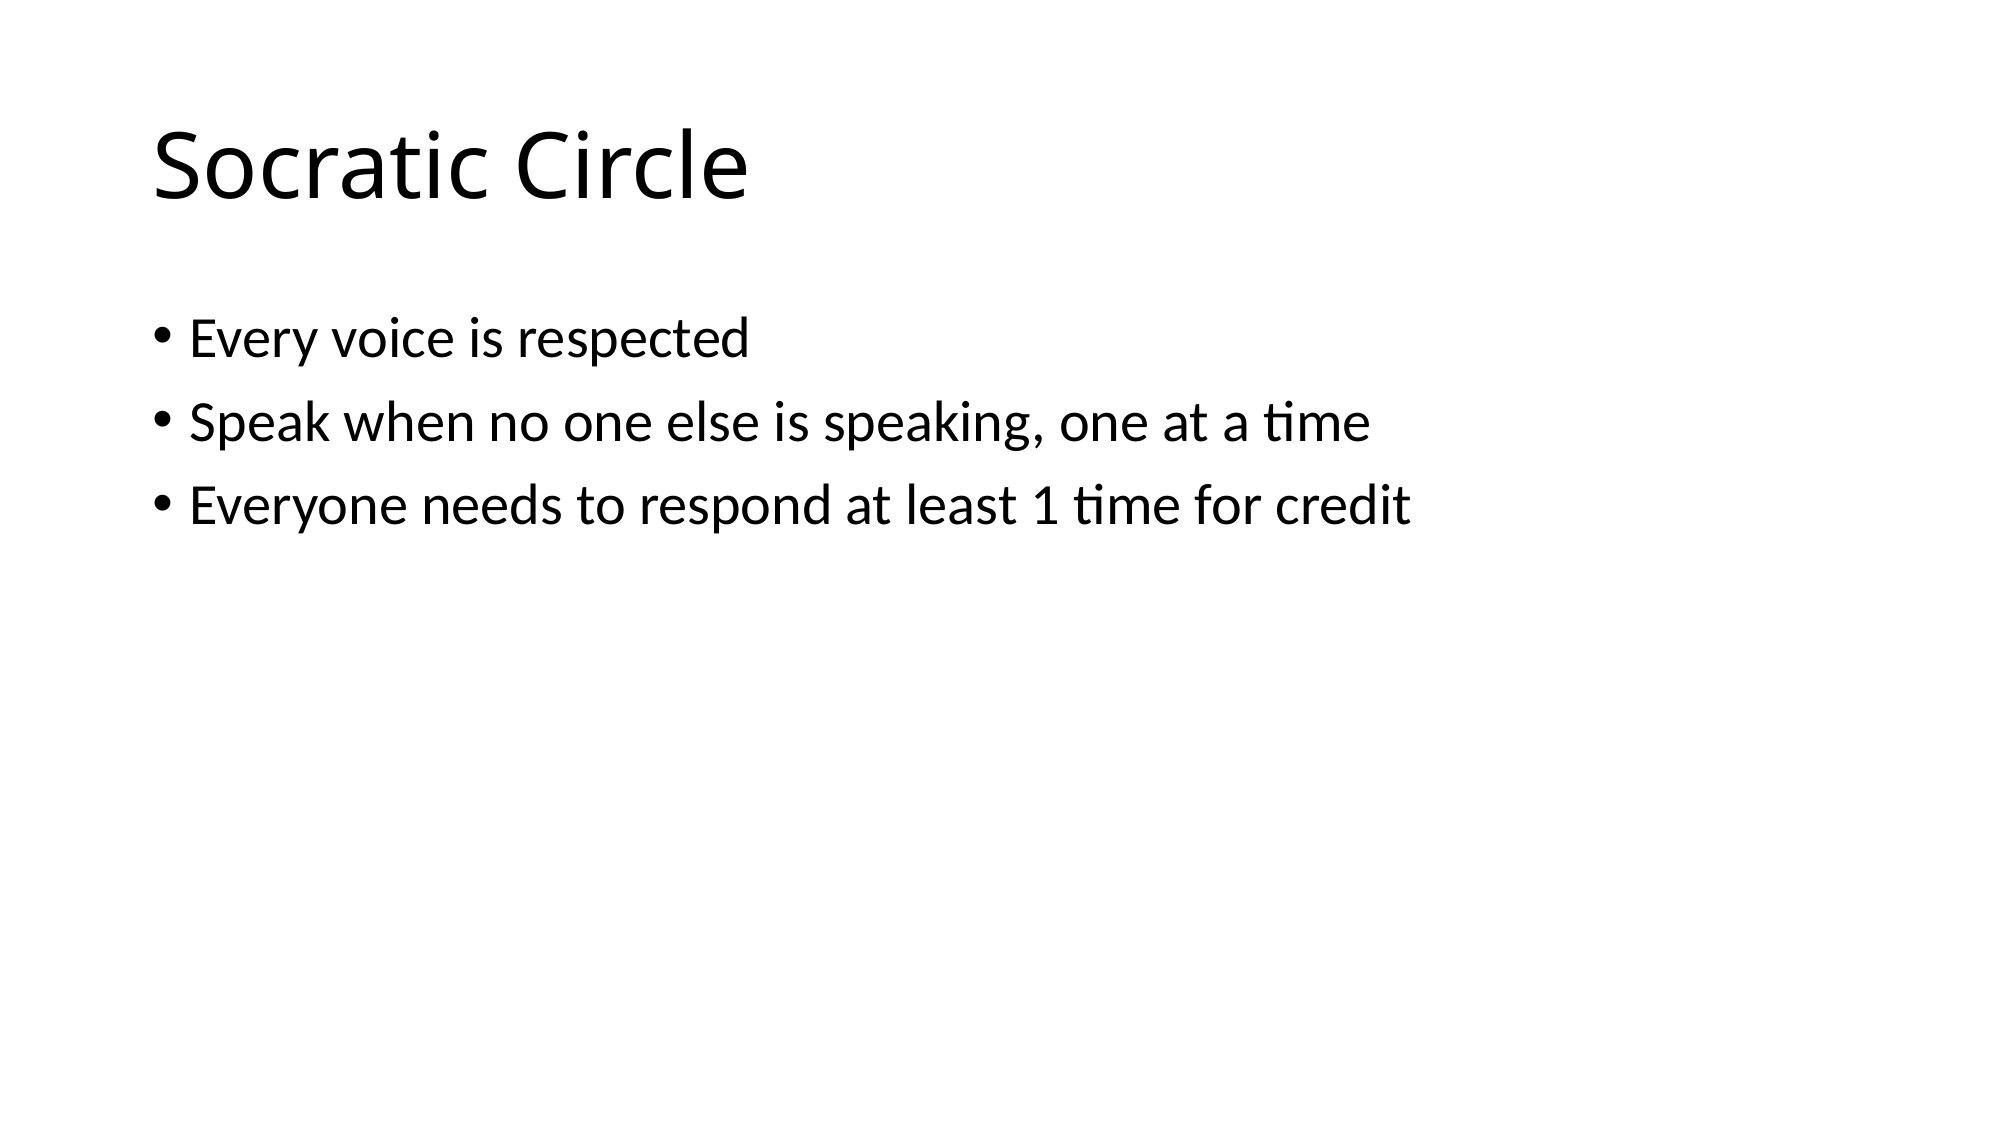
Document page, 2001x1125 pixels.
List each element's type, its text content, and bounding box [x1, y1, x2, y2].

list Every voice is respected Speak when no one else is speaking, one at a time Everyone needs to respond at least 1 time for credit [137, 299, 1863, 1014]
title Socratic Circle [137, 59, 1863, 278]
